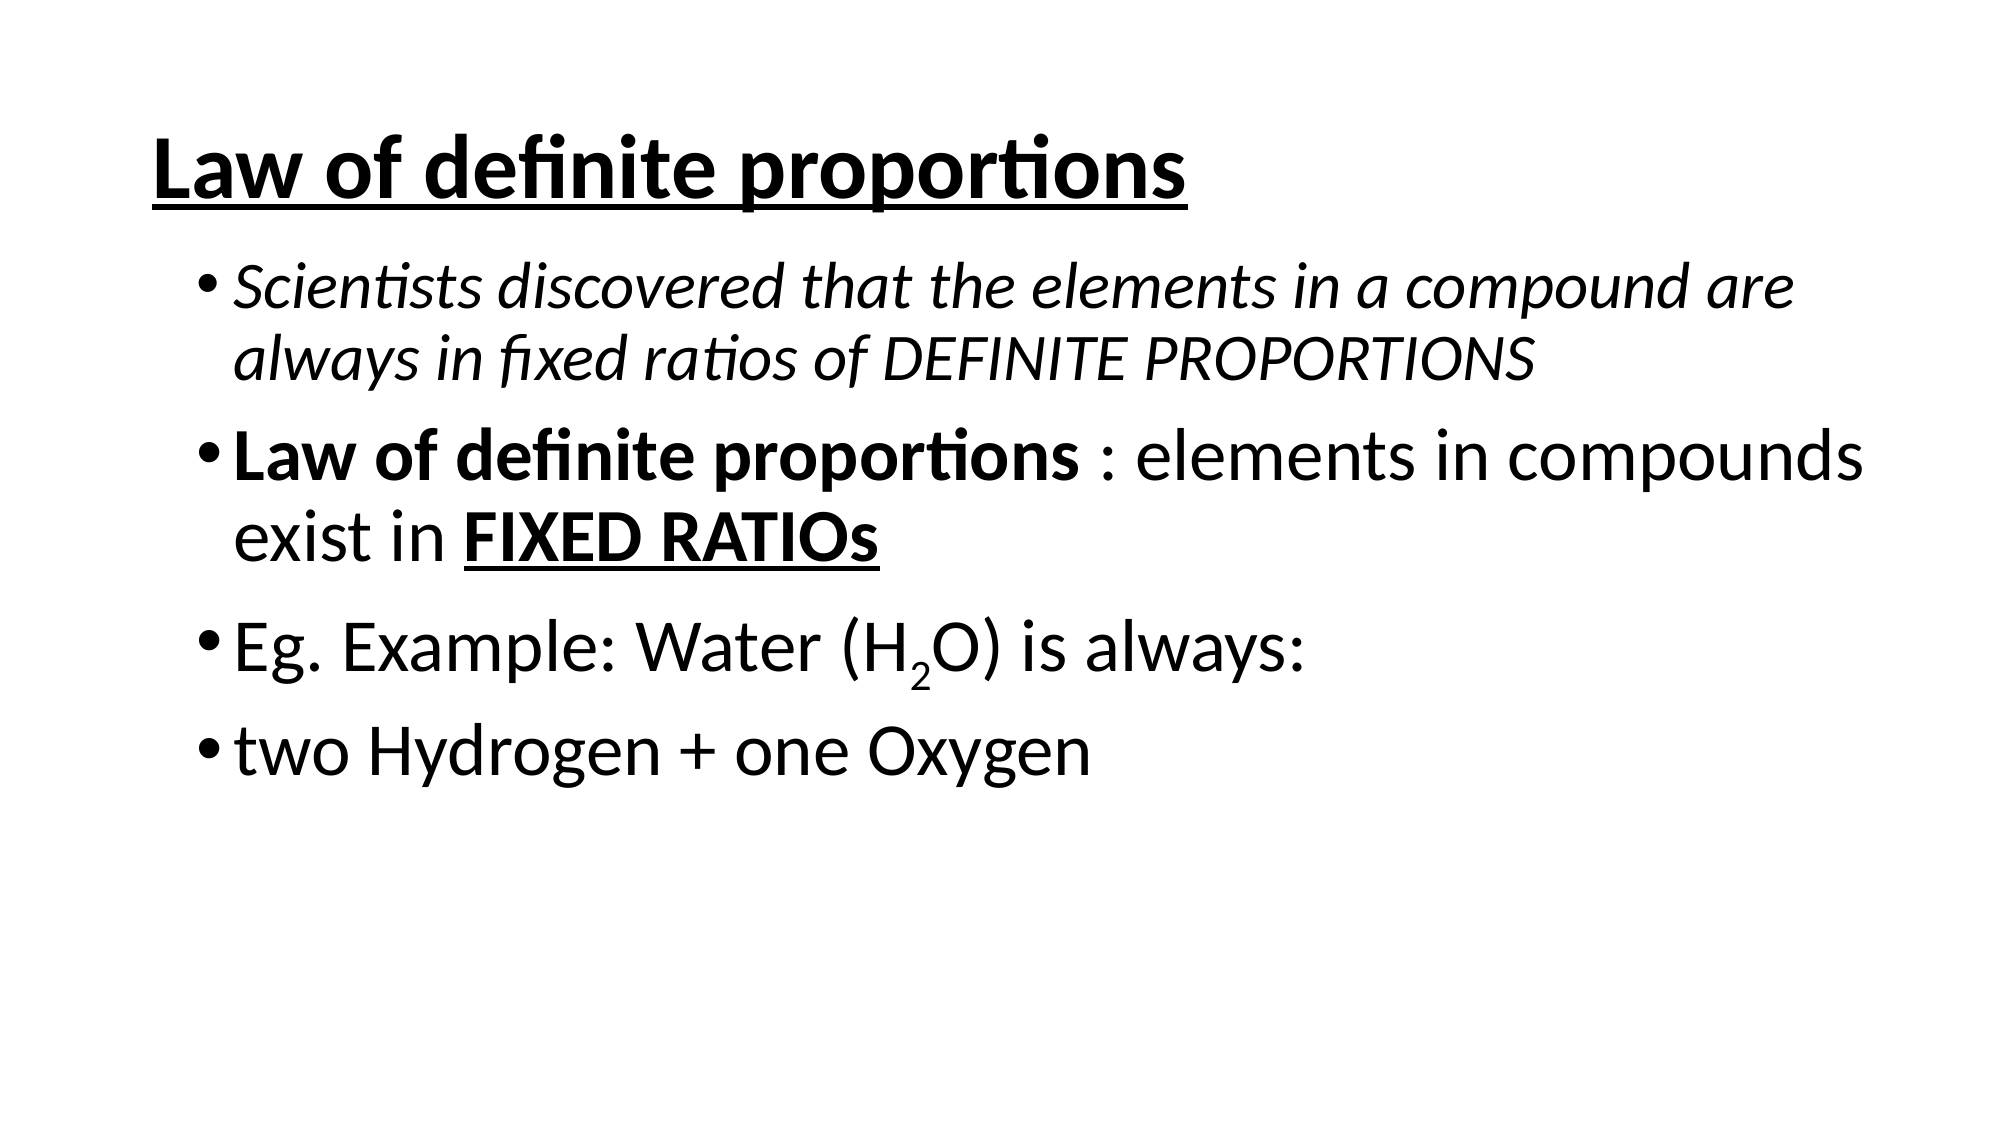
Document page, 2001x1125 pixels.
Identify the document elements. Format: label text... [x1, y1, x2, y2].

list Scientists discovered that the elements in a compound are always in fixed ratios of DEFINITE PROPORTIONS Law of definite proportions : elements in compounds exist in FIXED RATIOs Eg. Example: Water (H2O) is always: two Hydrogen + one Oxygen [181, 243, 1939, 1025]
title Law of definite proportions [137, 59, 1863, 278]
